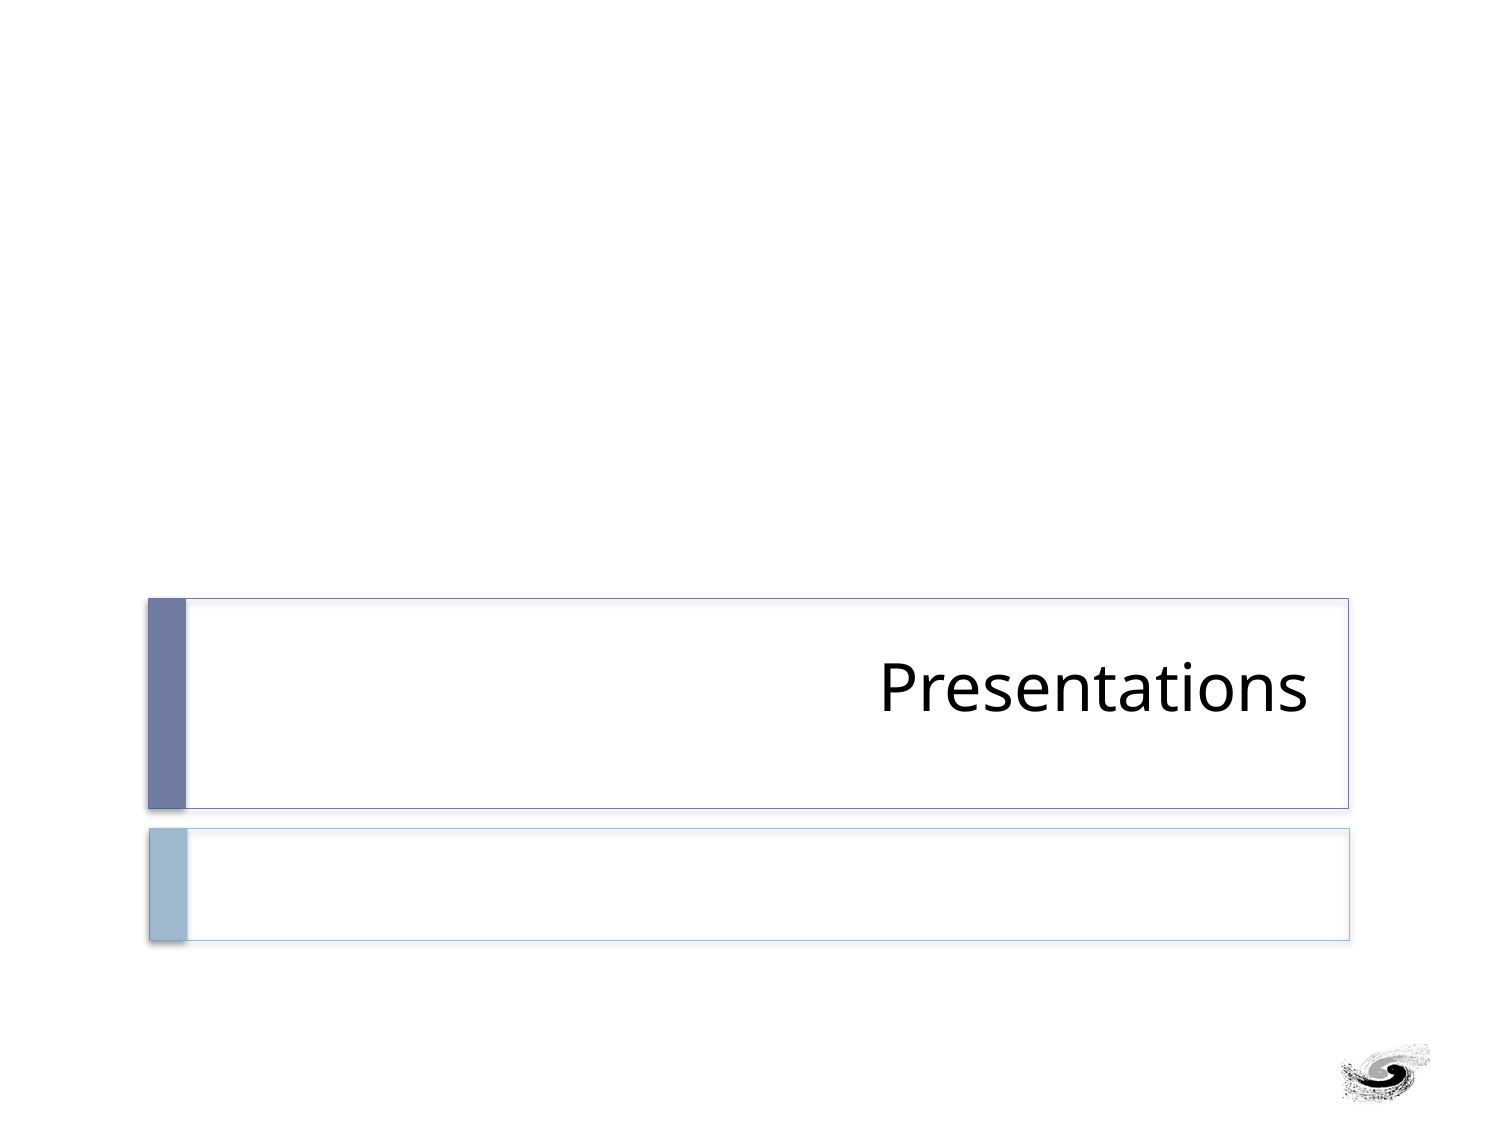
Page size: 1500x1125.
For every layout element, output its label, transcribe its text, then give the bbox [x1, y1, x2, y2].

picture [1341, 1036, 1430, 1108]
title Presentations [200, 637, 1325, 800]
